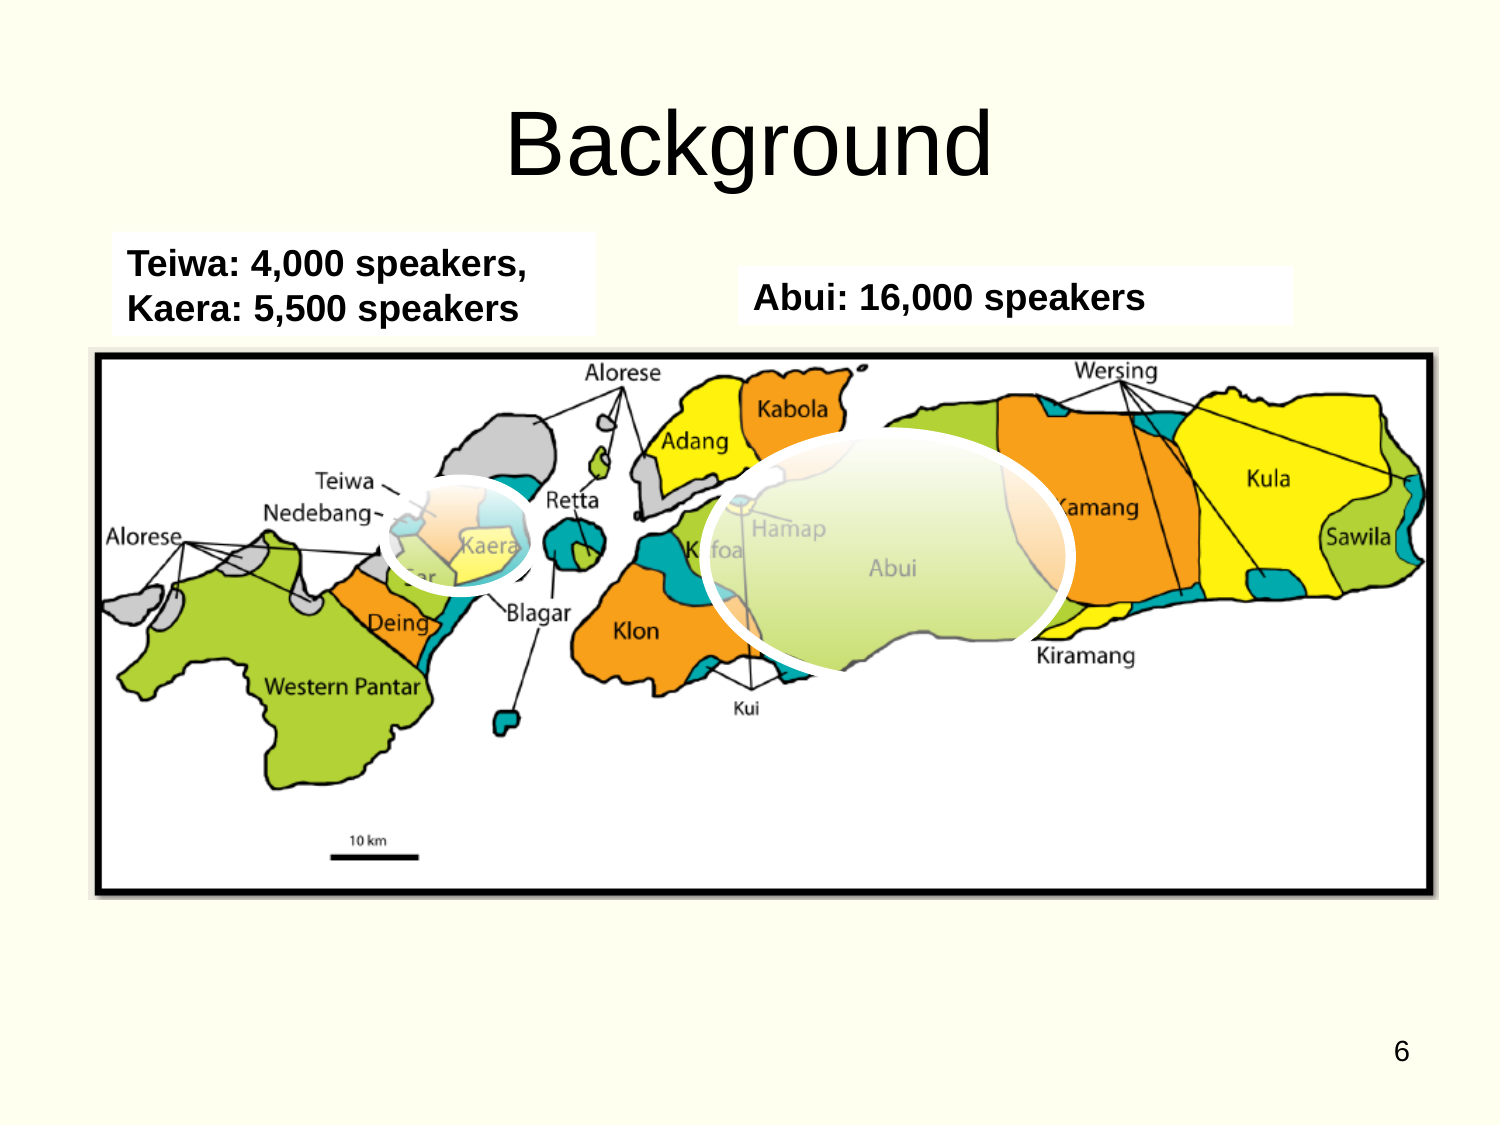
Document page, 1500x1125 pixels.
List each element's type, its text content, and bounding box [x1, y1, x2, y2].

text_box Abui: 16,000 speakers [738, 265, 1294, 326]
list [88, 347, 1439, 900]
title Background [74, 44, 1426, 233]
slide_number 6 [1074, 1024, 1426, 1103]
text_box Teiwa: 4,000 speakers, Kaera: 5,500 speakers [112, 231, 597, 337]
